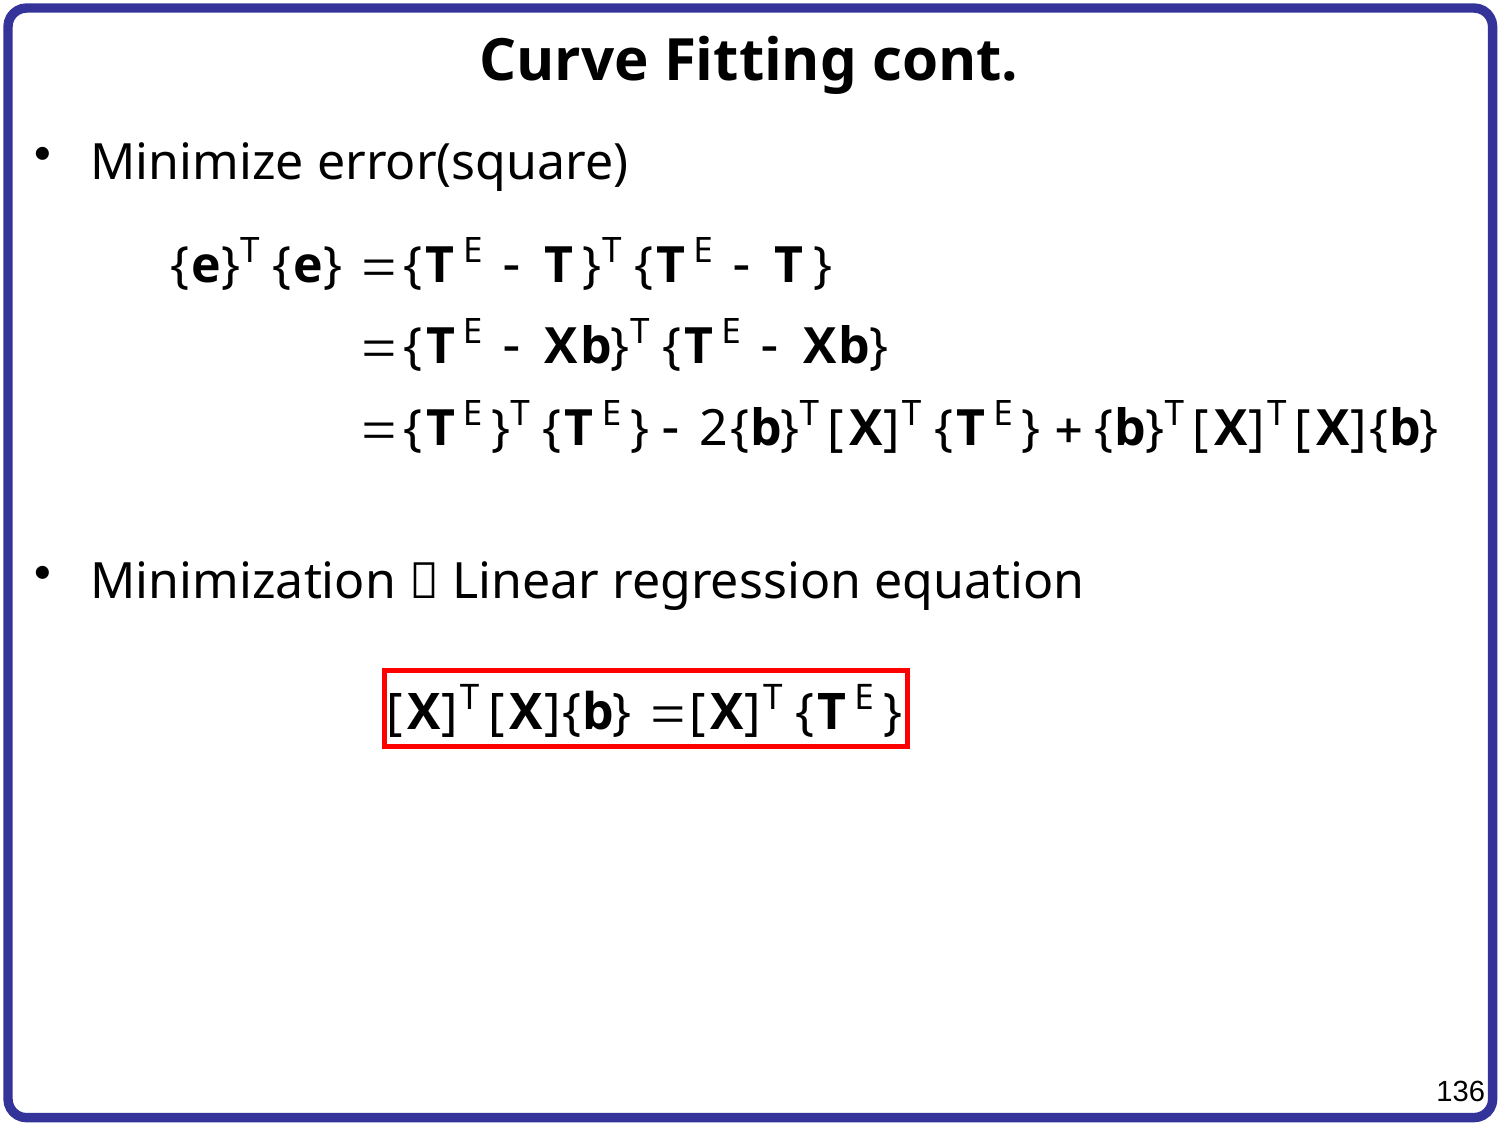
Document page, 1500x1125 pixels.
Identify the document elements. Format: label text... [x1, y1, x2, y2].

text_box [166, 226, 1443, 463]
list Minimize error(square) Minimization  Linear regression equation [18, 121, 1481, 1086]
title Curve Fitting cont. [6, 7, 1492, 106]
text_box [386, 672, 906, 745]
